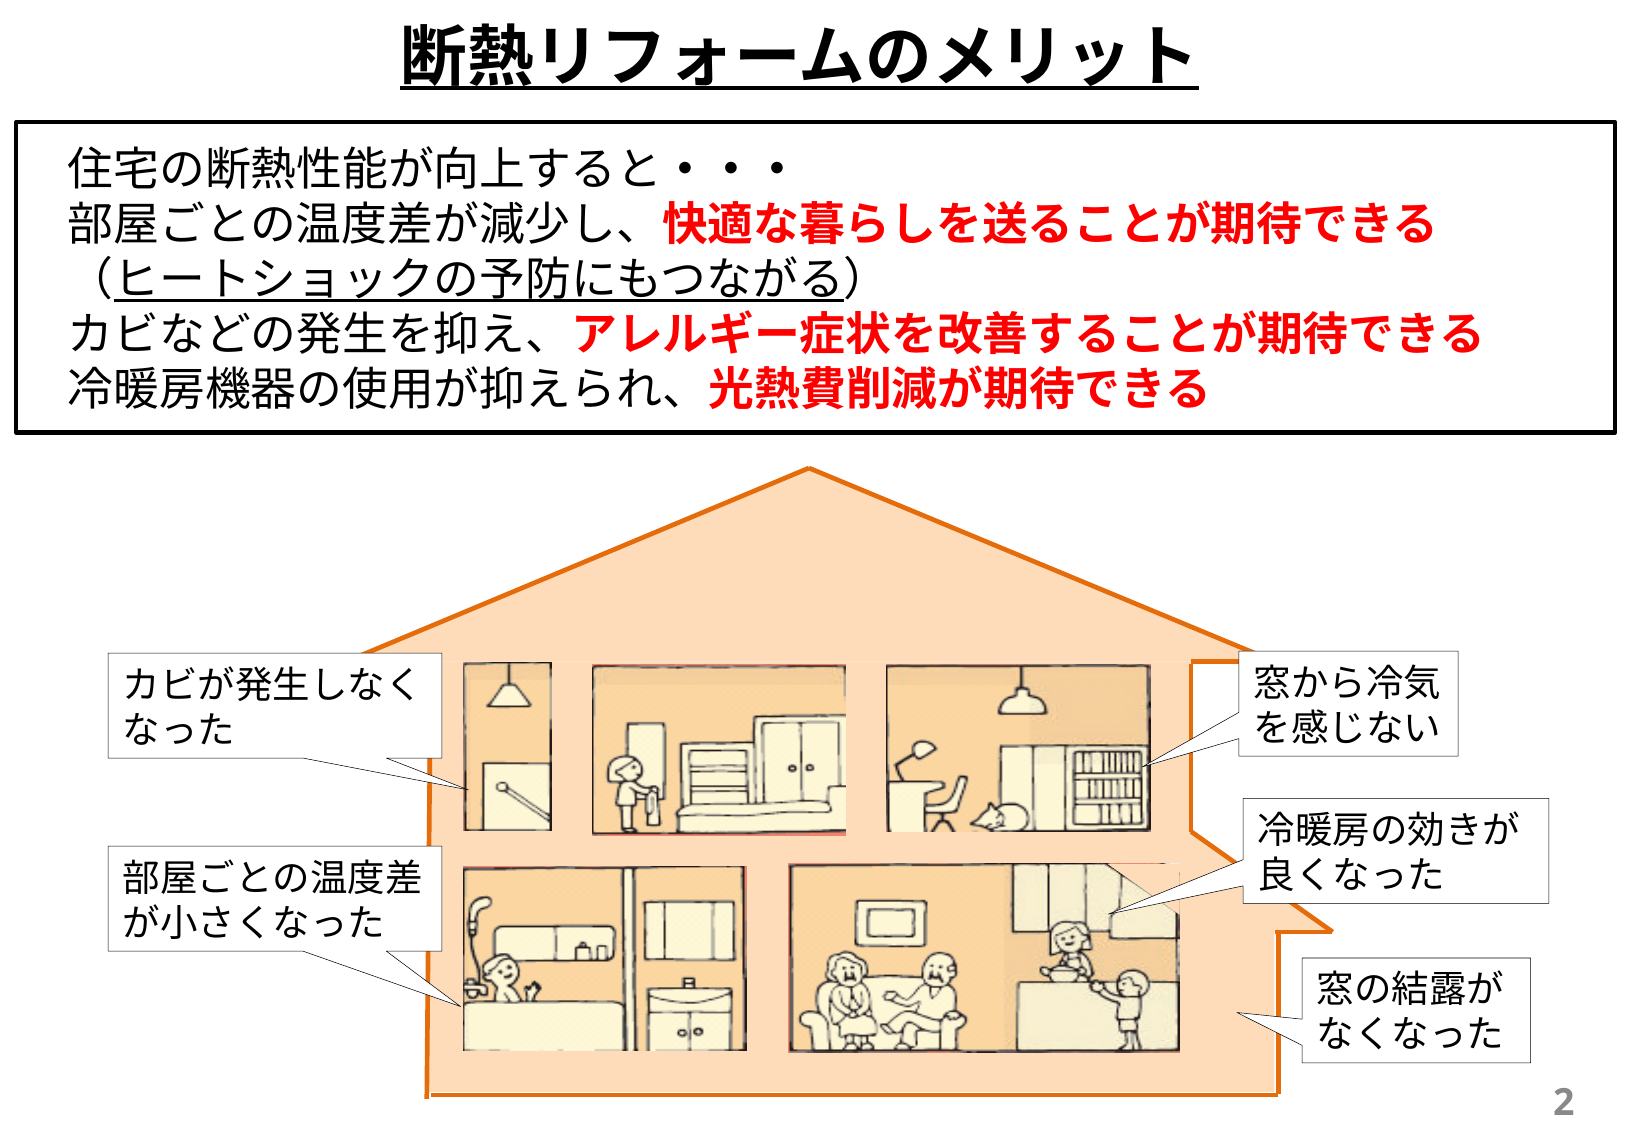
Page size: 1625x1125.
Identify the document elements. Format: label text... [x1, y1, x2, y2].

text_box 断熱リフォームのメリット [69, 2, 1531, 106]
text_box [107, 467, 1550, 1099]
text_box 住宅の断熱性能が向上すると・・・ 部屋ごとの温度差が減少し、快適な暮らしを送ることが期待できる （ヒートショックの予防にもつながる） カビなどの発生を抑え、アレルギー症状を改善することが期待できる 冷暖房機器の使用が抑えられ、光熱費削減が期待できる [16, 122, 1616, 433]
slide_number 2 [1512, 1069, 1616, 1125]
